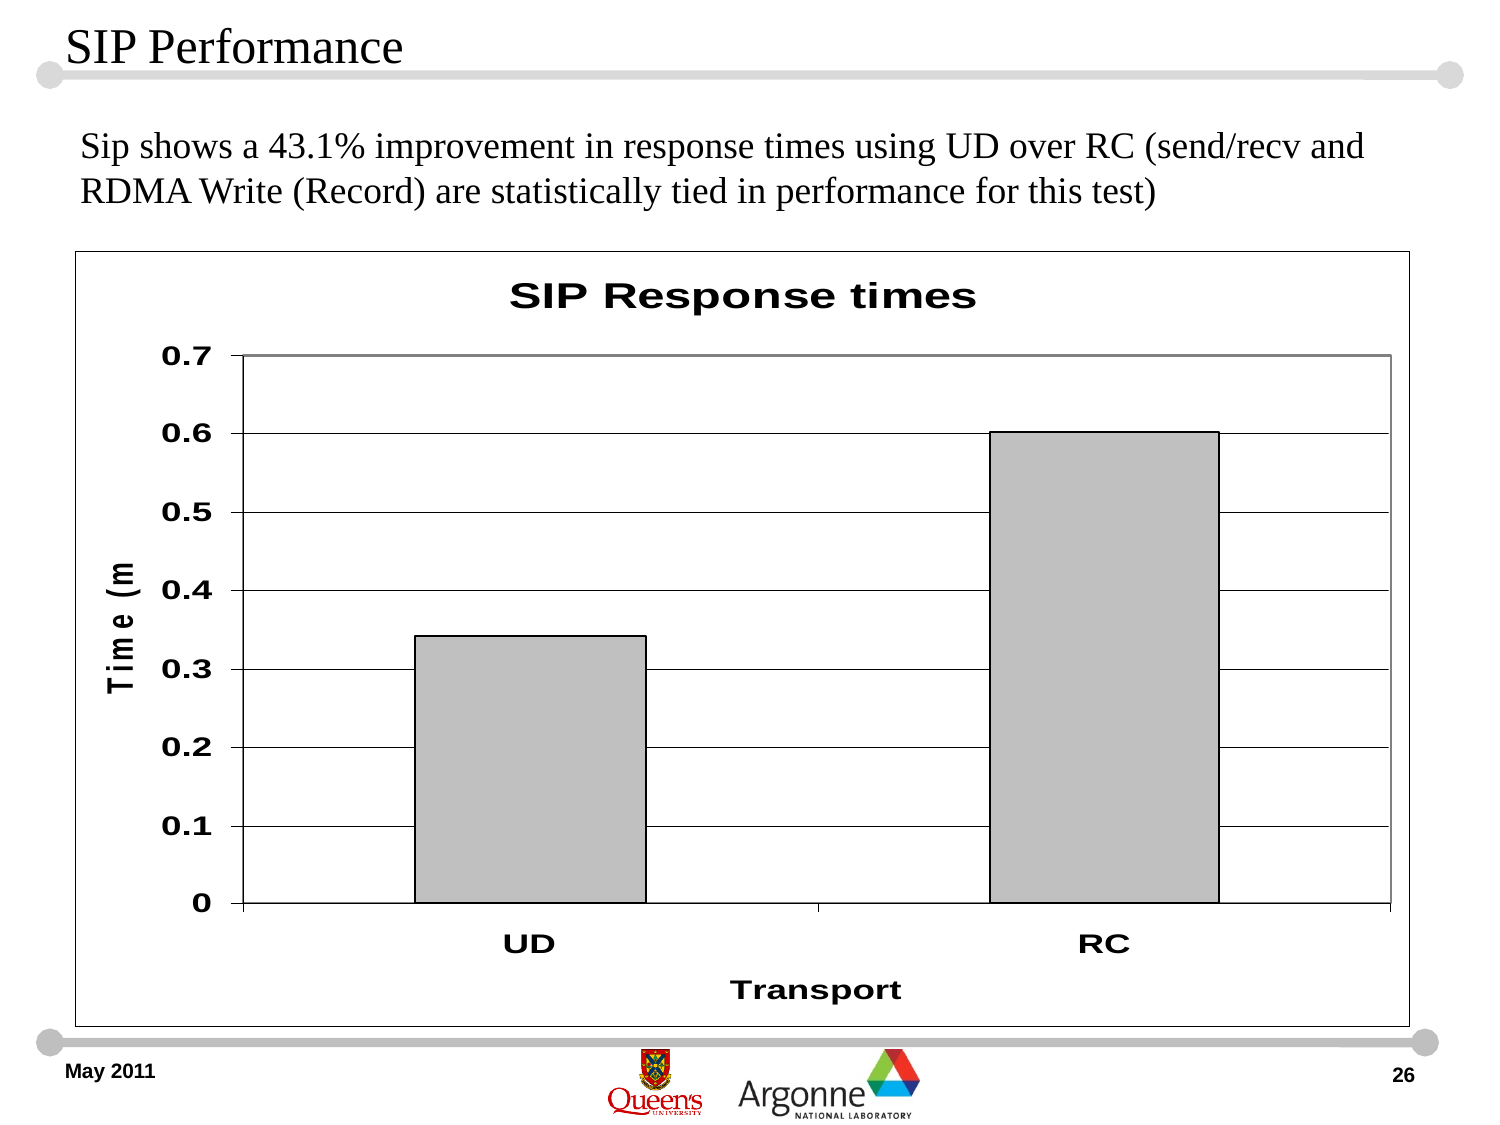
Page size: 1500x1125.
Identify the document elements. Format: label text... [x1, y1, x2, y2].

picture [64, 243, 1424, 1036]
picture [738, 1049, 920, 1119]
picture [608, 1049, 702, 1115]
title SIP Performance [49, 1, 1238, 88]
list Sip shows a 43.1% improvement in response times using UD over RC (send/recv and RDMA Write (Record) are statistically tied in performance for this test) [64, 113, 1436, 1002]
